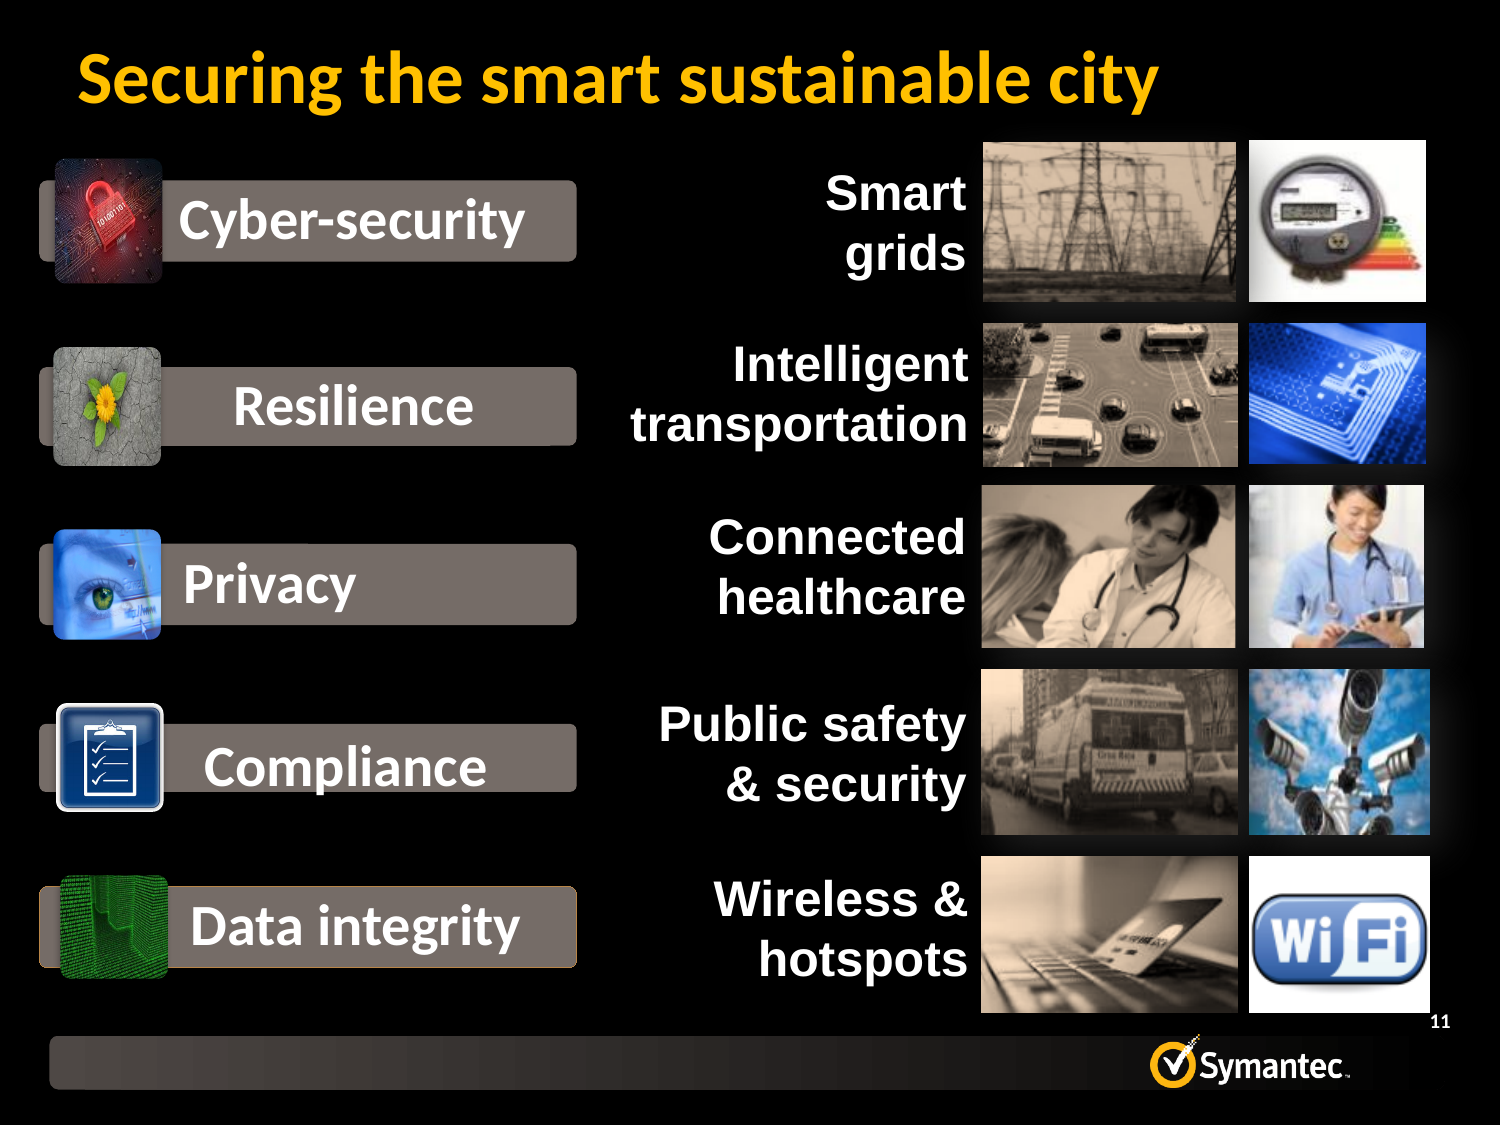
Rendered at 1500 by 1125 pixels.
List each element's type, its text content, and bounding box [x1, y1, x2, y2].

picture [983, 323, 1238, 468]
picture [981, 485, 1236, 648]
title Securing the smart sustainable city [62, 36, 1376, 128]
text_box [38, 529, 577, 640]
picture [981, 855, 1238, 1013]
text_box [38, 346, 577, 467]
picture [1249, 485, 1424, 648]
text_box Intelligent transportation [563, 323, 982, 459]
text_box Public safety & security [623, 683, 976, 819]
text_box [38, 875, 577, 979]
text_box Connected healthcare [621, 497, 976, 633]
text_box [38, 158, 577, 284]
text_box Smart grids [713, 152, 978, 288]
picture [1150, 1034, 1350, 1088]
picture [981, 669, 1238, 835]
picture [1249, 855, 1430, 1013]
picture [1249, 323, 1427, 464]
text_box 11 [1427, 1007, 1453, 1033]
picture [983, 141, 1236, 303]
picture [1249, 139, 1427, 303]
text_box Wireless & hotspots [696, 858, 977, 994]
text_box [38, 702, 577, 812]
picture [1249, 669, 1430, 835]
